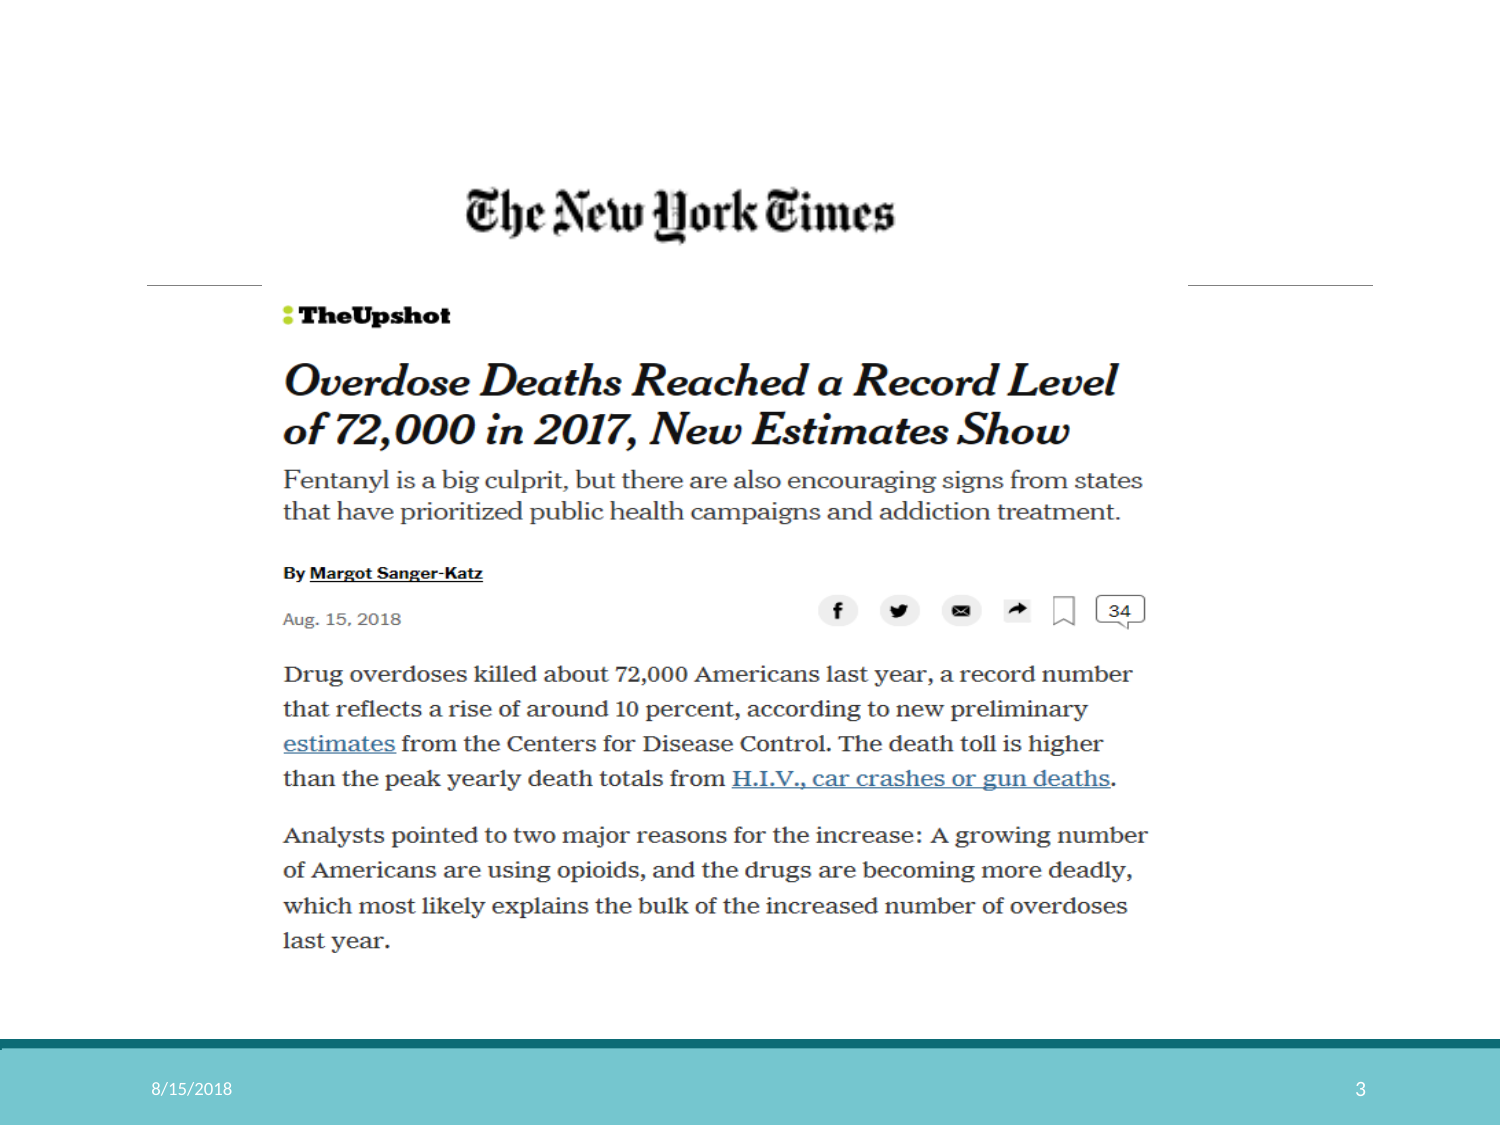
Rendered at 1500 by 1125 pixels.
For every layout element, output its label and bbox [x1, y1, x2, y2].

picture [424, 174, 926, 254]
picture [261, 274, 1188, 976]
